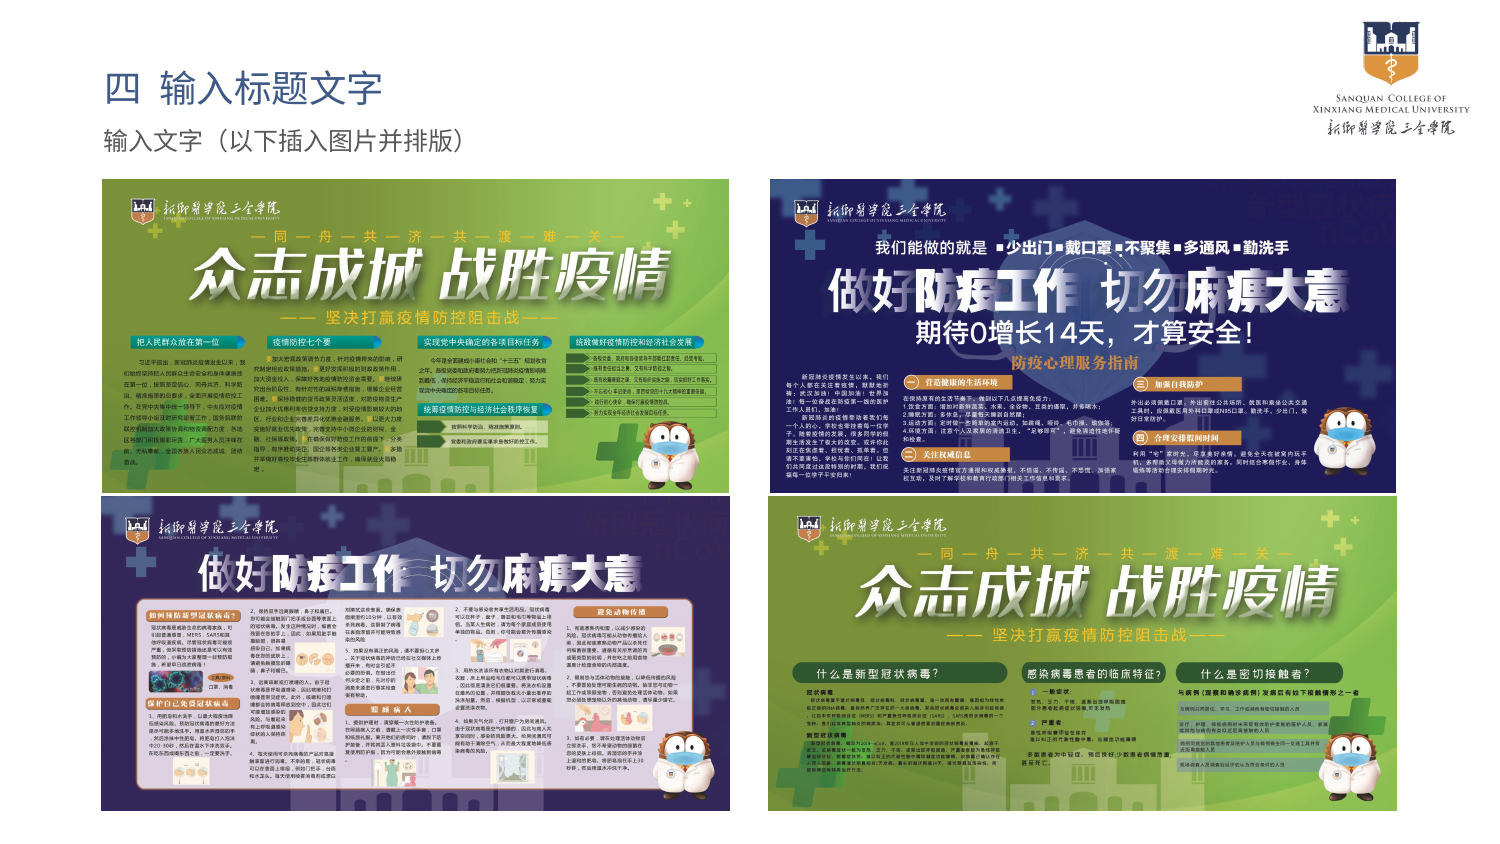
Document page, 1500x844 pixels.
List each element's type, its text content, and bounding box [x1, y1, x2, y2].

picture [101, 496, 730, 811]
text_box 四 输入标题文字 [89, 57, 1188, 118]
text_box 输入文字（以下插入图片并排版） [88, 118, 1370, 163]
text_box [1308, 9, 1477, 139]
picture [768, 496, 1397, 811]
picture [769, 179, 1396, 493]
picture [102, 179, 729, 493]
